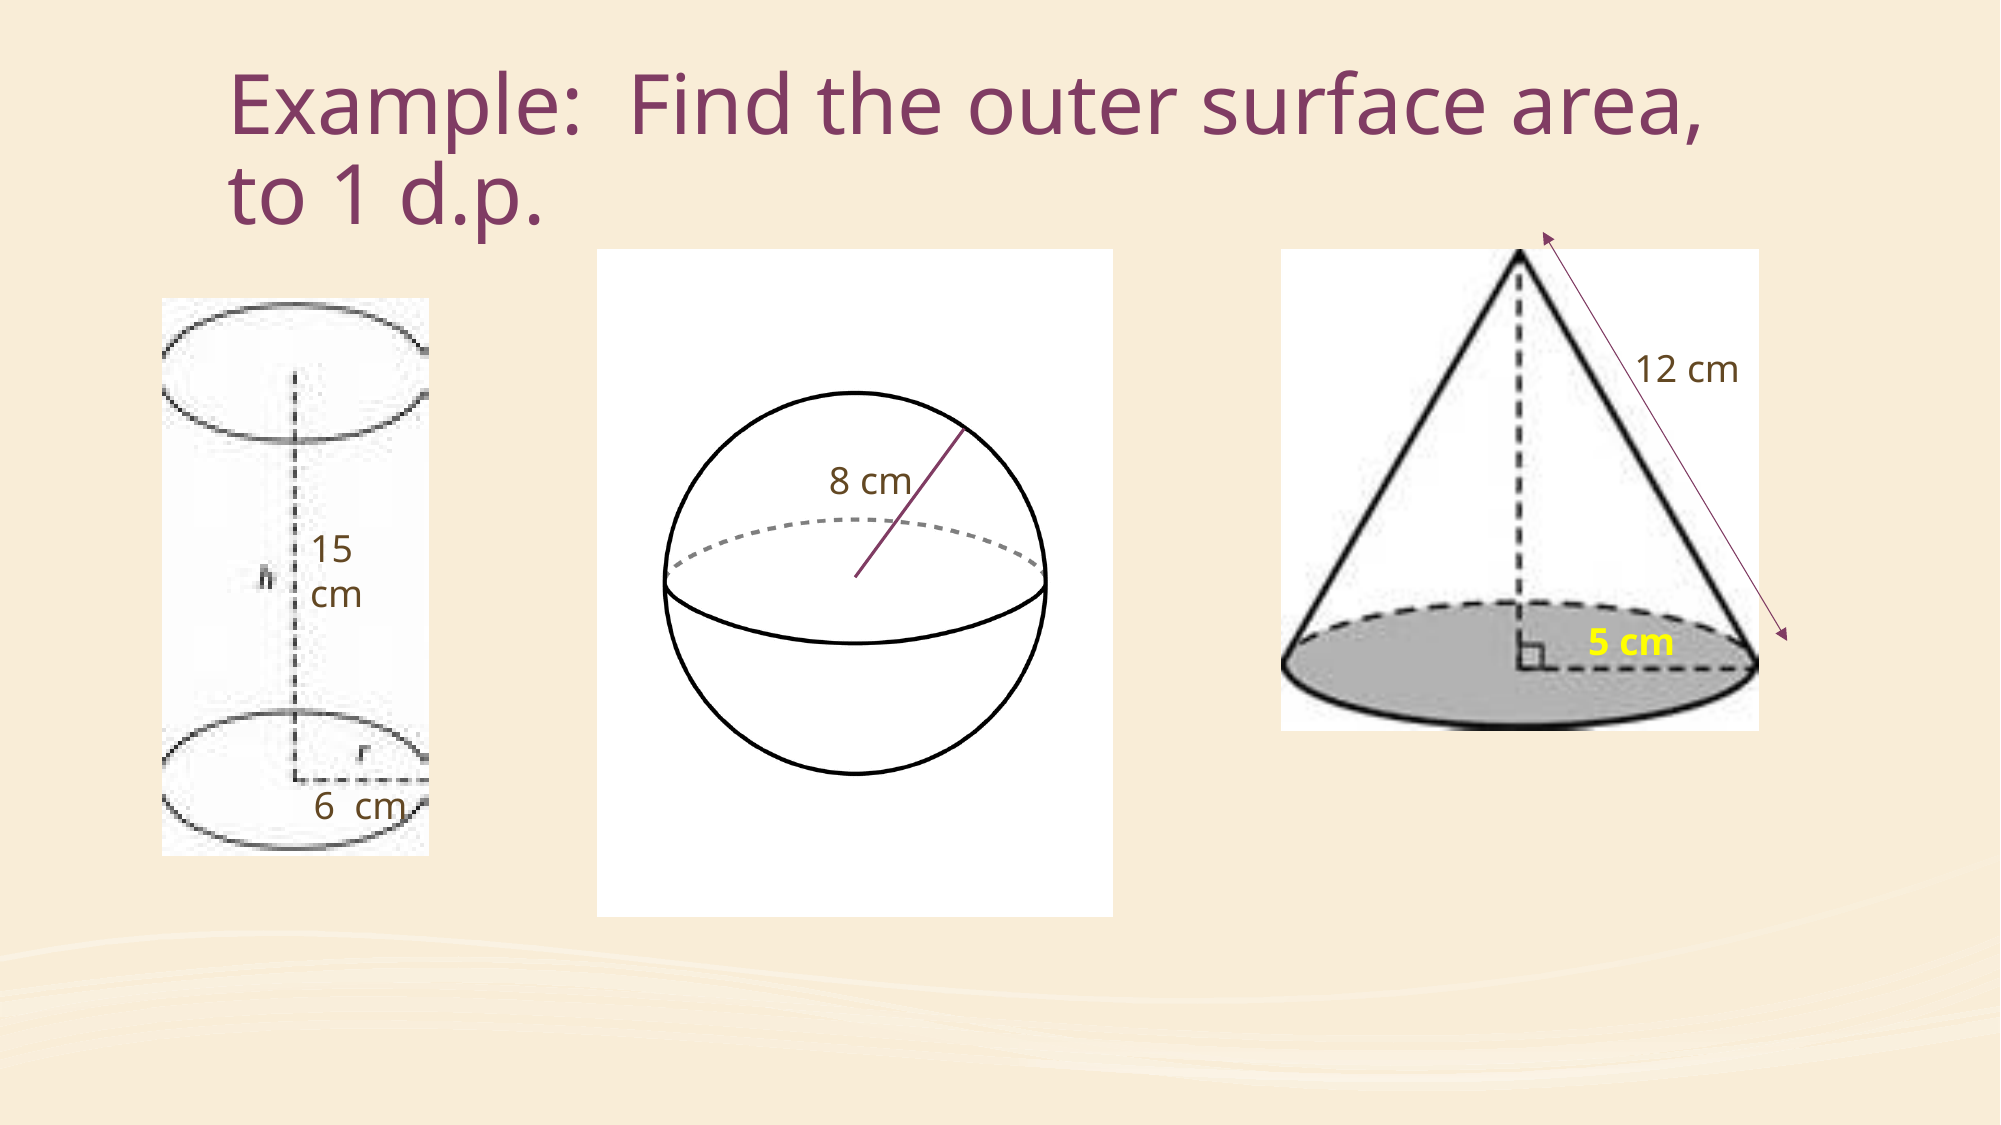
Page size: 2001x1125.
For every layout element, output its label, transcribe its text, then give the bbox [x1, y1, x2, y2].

picture [1281, 249, 1759, 731]
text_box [1542, 231, 1788, 641]
picture [162, 298, 429, 856]
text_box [855, 428, 965, 578]
picture [597, 249, 1113, 917]
title Example: Find the outer surface area, to 1 d.p. [212, 50, 1788, 250]
text_box 6 cm [429, 774, 440, 835]
